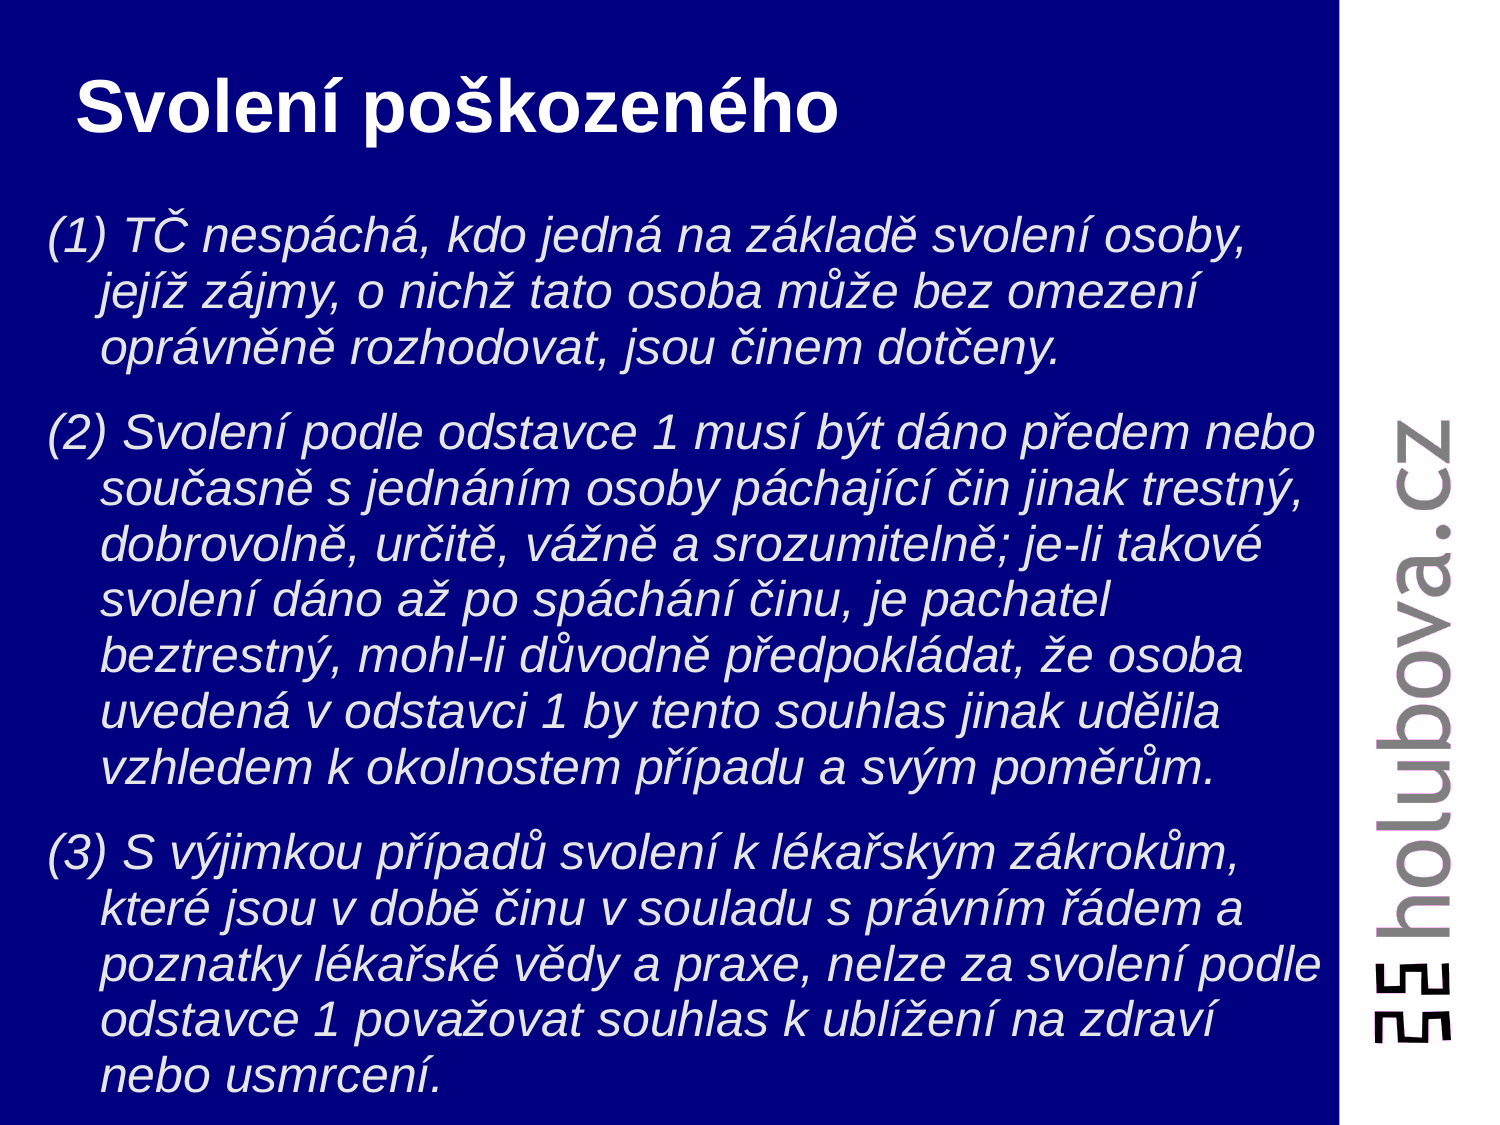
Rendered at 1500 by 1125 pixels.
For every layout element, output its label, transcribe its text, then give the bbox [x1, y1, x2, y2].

title Svolení poškozeného [74, 30, 1286, 185]
list (1) TČ nespáchá, kdo jedná na základě svolení osoby, jejíž zájmy, o nichž tato osoba může bez omezení oprávněně rozhodovat, jsou činem dotčeny. (2) Svolení podle odstavce 1 musí být dáno předem nebo současně s jednáním osoby páchající čin jinak trestný, dobrovolně, určitě, vážně a srozumitelně; je-li takové svolení dáno až po spáchání činu, je pachatel beztrestný, mohl-li důvodně předpokládat, že osoba uvedená v odstavci 1 by tento souhlas jinak udělila vzhledem k okolnostem případu a svým poměrům. (3) S výjimkou případů svolení k lékařským zákrokům, které jsou v době činu v souladu s právním řádem a poznatky lékařské vědy a praxe, nelze za svolení podle odstavce 1 považovat souhlas k ublížení na zdraví nebo usmrcení. [29, 207, 1341, 1125]
picture [1353, 340, 1474, 1125]
